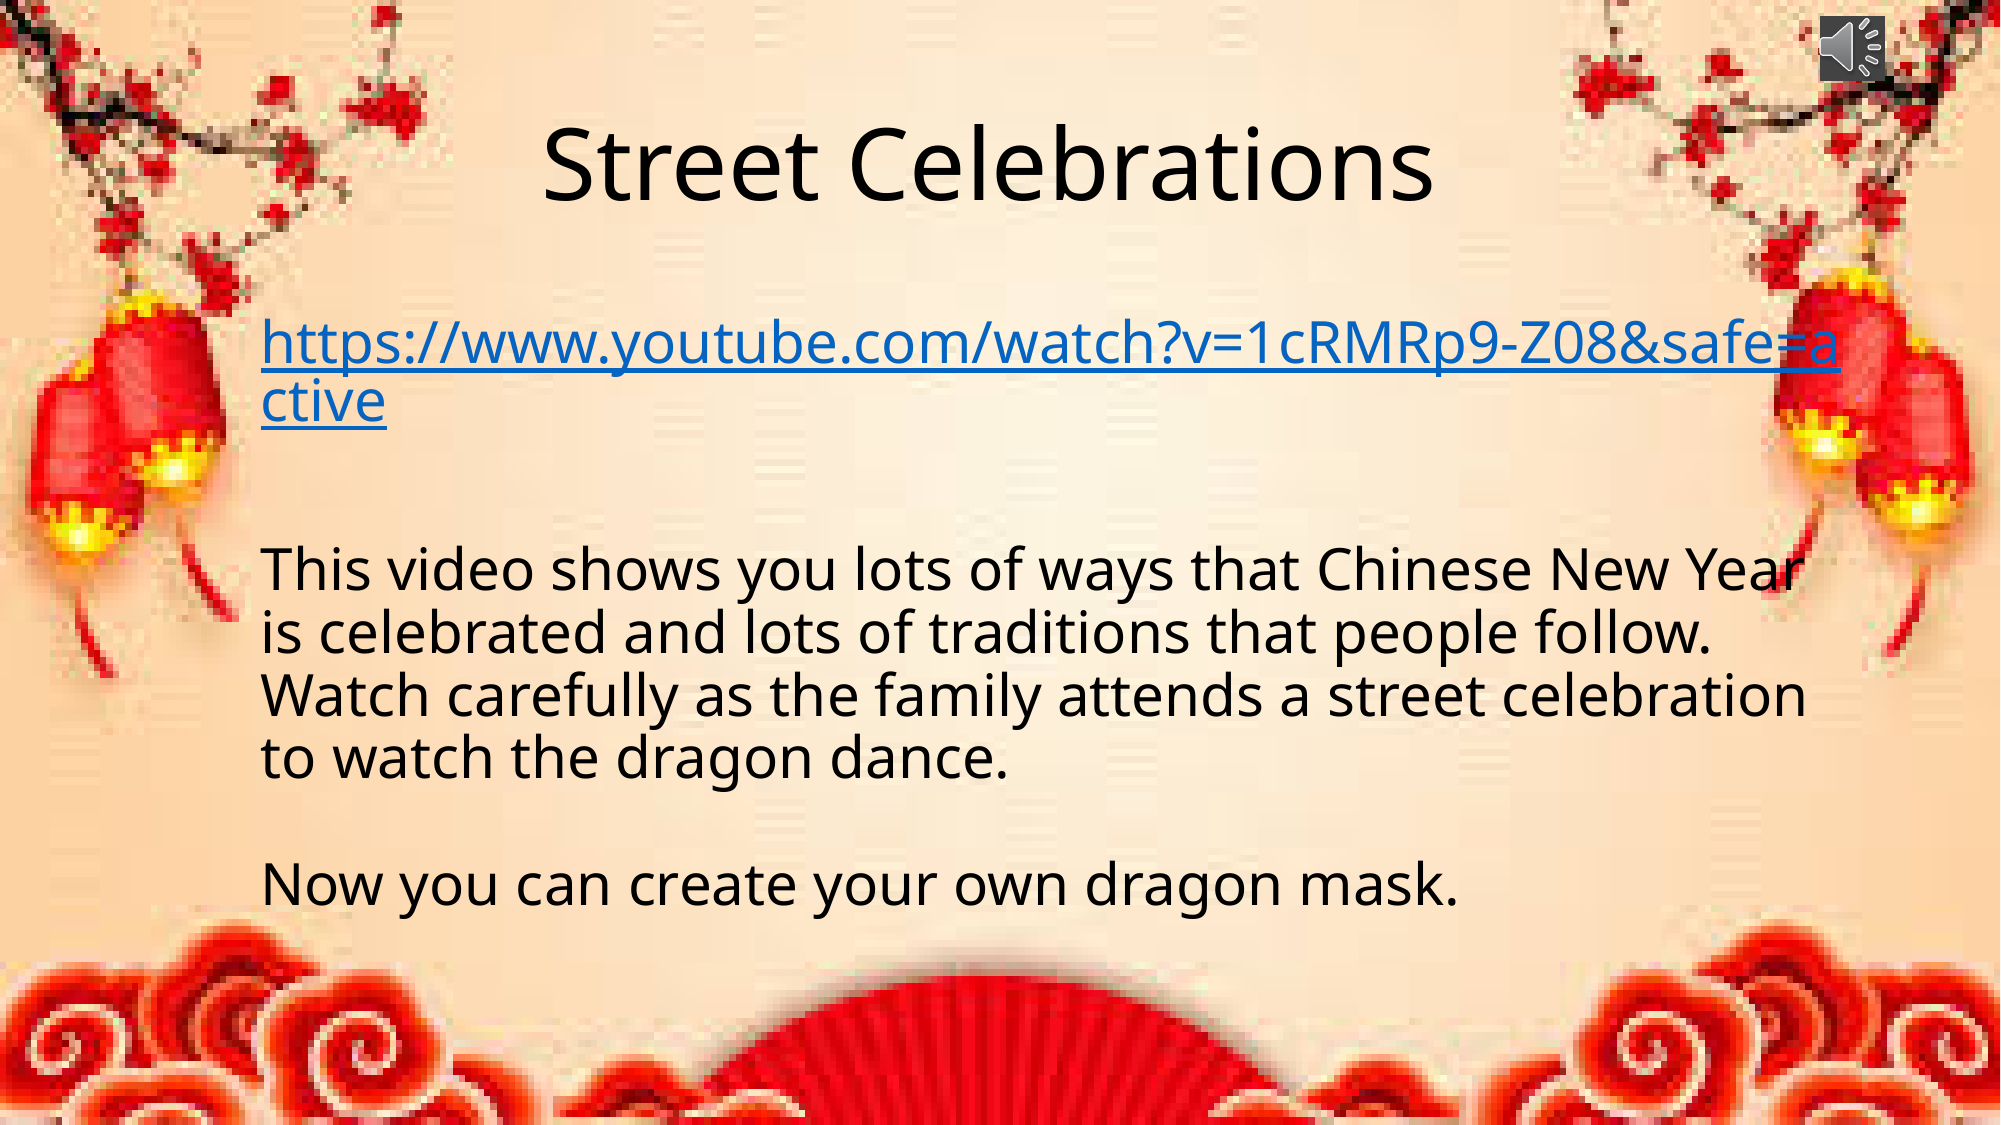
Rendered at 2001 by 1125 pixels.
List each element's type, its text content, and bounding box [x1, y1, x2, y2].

picture [1818, 15, 1886, 83]
list https://www.youtube.com/watch?v=1cRMRp9-Z08&safe=active This video shows you lots of ways that Chinese New Year is celebrated and lots of traditions that people follow. Watch carefully as the family attends a street celebration to watch the dragon dance. Now you can create your own dragon mask. [245, 299, 1863, 1014]
title Street Celebrations [526, 59, 1863, 278]
